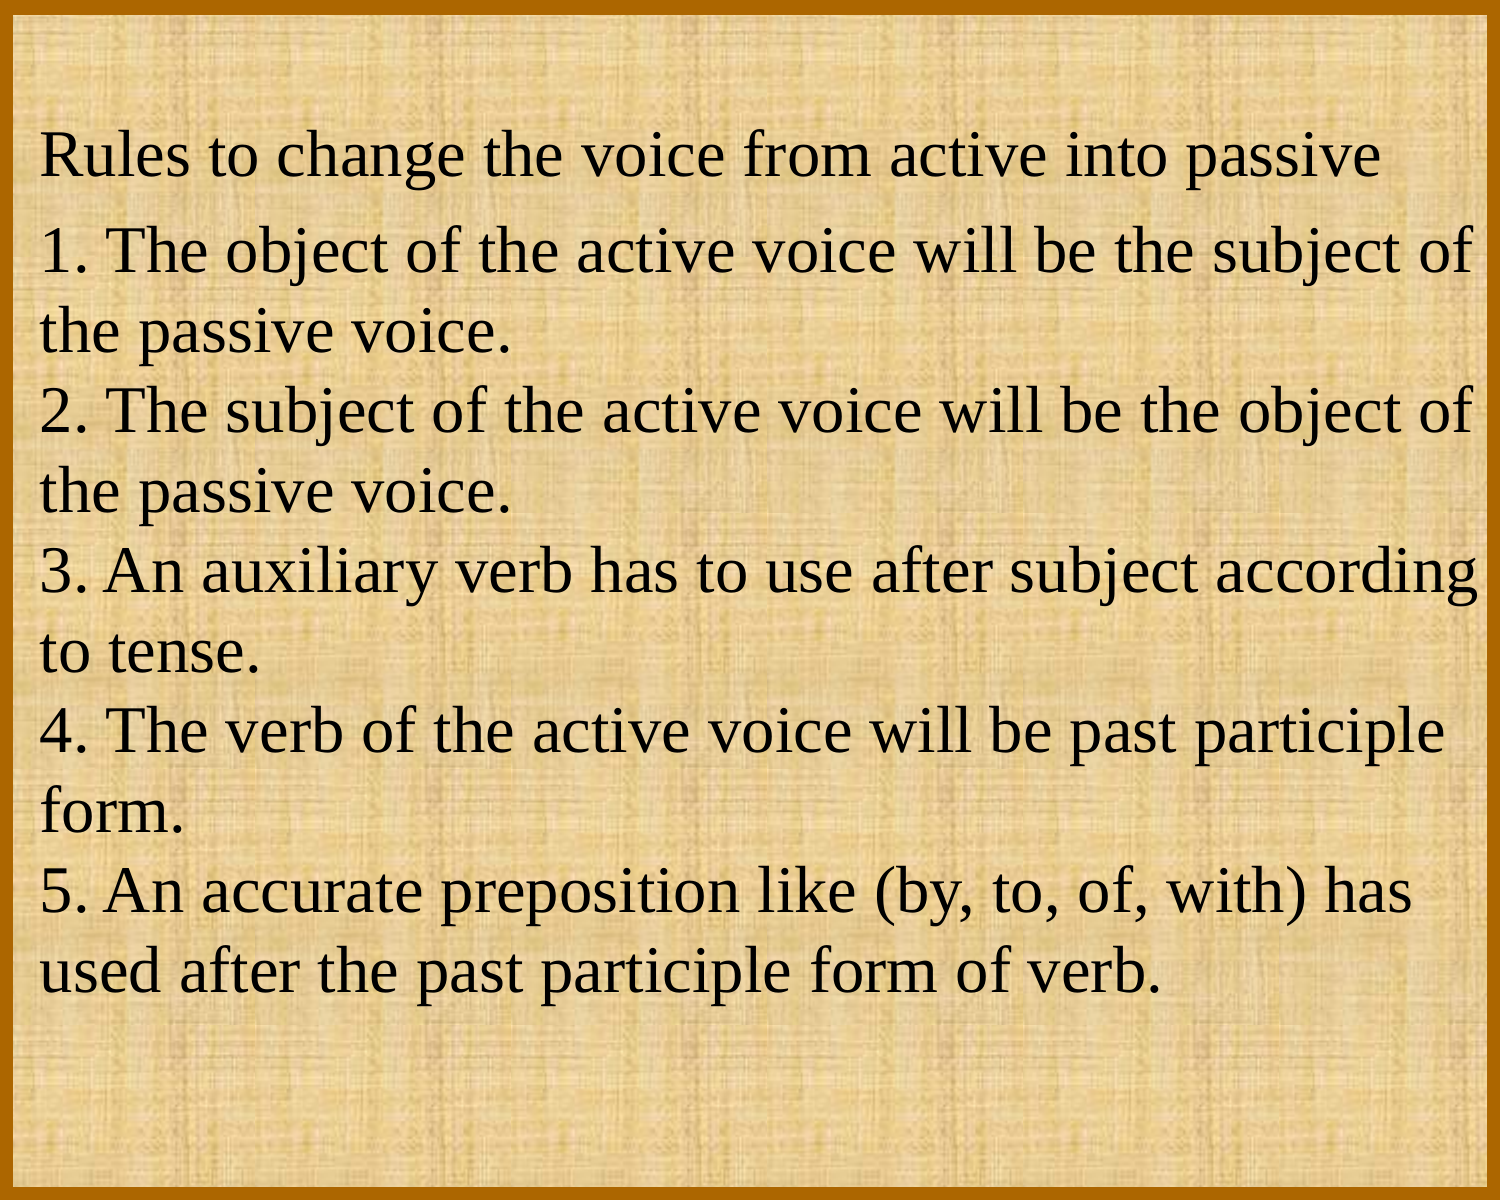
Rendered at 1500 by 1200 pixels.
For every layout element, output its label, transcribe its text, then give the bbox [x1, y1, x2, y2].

text_box [0, 1, 1500, 1200]
text_box Rules to change the voice from active into passive [24, 102, 1463, 198]
text_box 1. The object of the active voice will be the subject of the passive voice. 2. The subject of the active voice will be the object of the passive voice. 3. An auxiliary verb has to use after subject according to tense. 4. The verb of the active voice will be past participle form. 5. An accurate preposition like (by, to, of, with) has used after the past participle form of verb. [24, 198, 1500, 1173]
